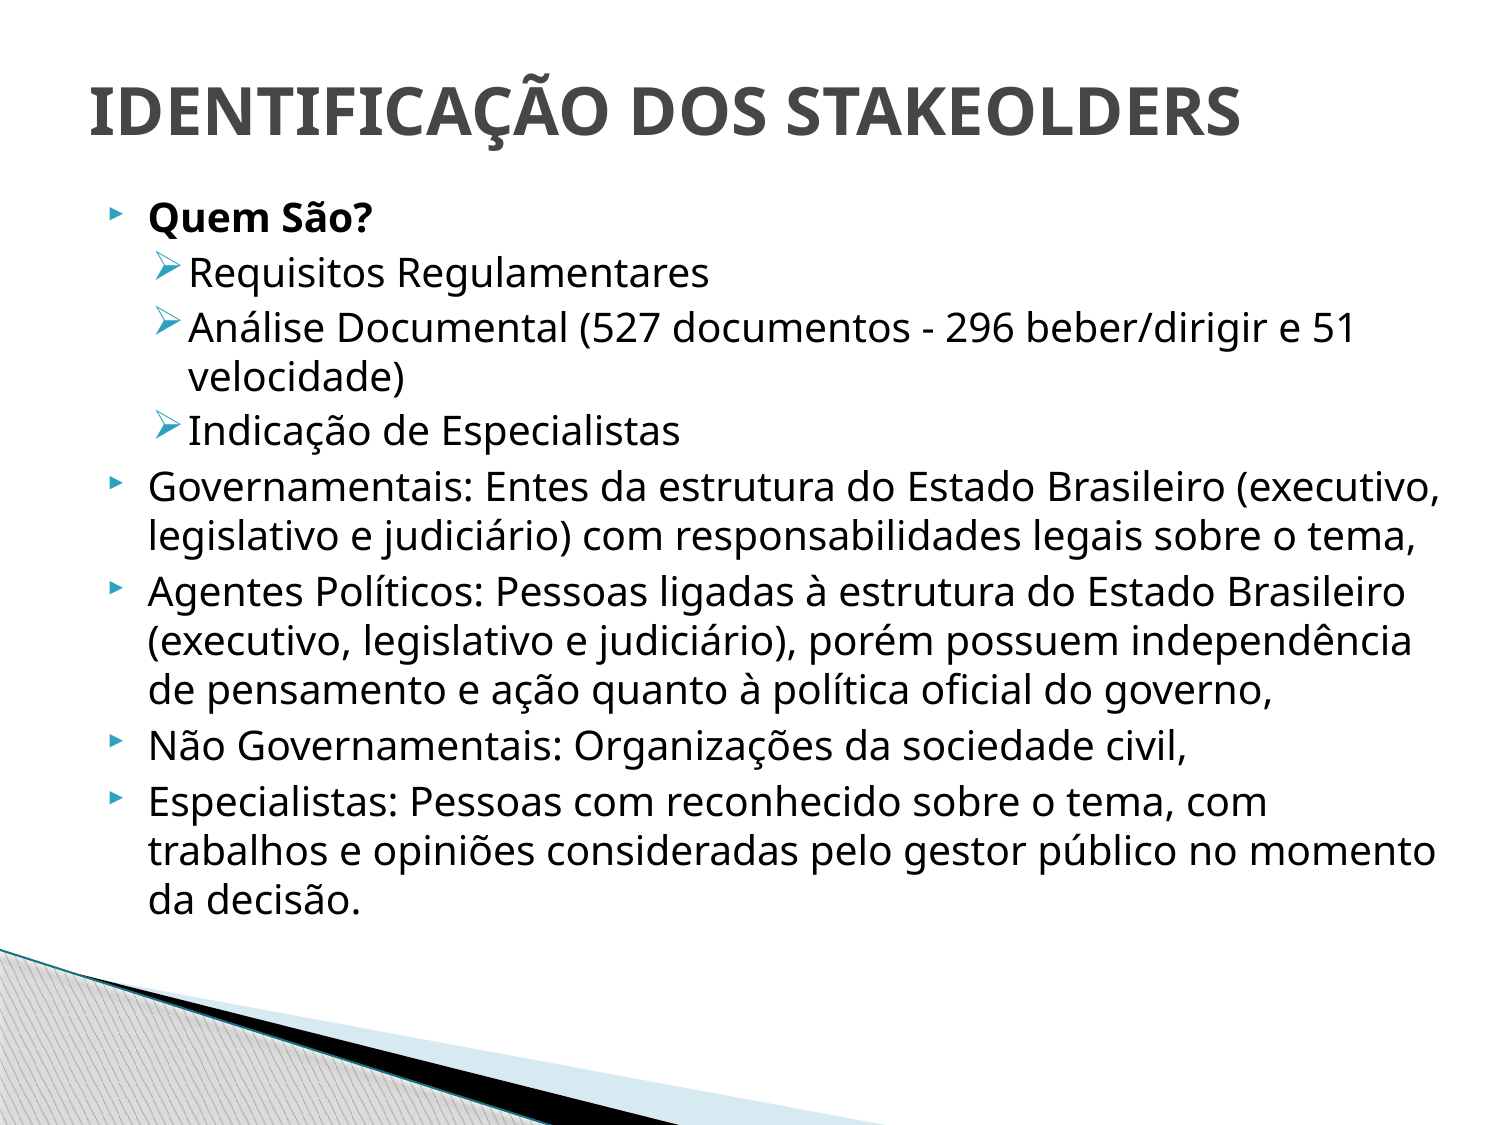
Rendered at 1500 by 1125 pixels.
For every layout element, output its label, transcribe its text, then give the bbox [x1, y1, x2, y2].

list Quem São? Requisitos Regulamentares Análise Documental (527 documentos - 296 beber/dirigir e 51 velocidade) Indicação de Especialistas Governamentais: Entes da estrutura do Estado Brasileiro (executivo, legislativo e judiciário) com responsabilidades legais sobre o tema, Agentes Políticos: Pessoas ligadas à estrutura do Estado Brasileiro (executivo, legislativo e judiciário), porém possuem independência de pensamento e ação quanto à política oficial do governo, Não Governamentais: Organizações da sociedade civil, Especialistas: Pessoas com reconhecido sobre o tema, com trabalhos e opiniões consideradas pelo gestor público no momento da decisão. [75, 184, 1459, 1005]
title IDENTIFICAÇÃO DOS STAKEOLDERS [75, 45, 1425, 173]
